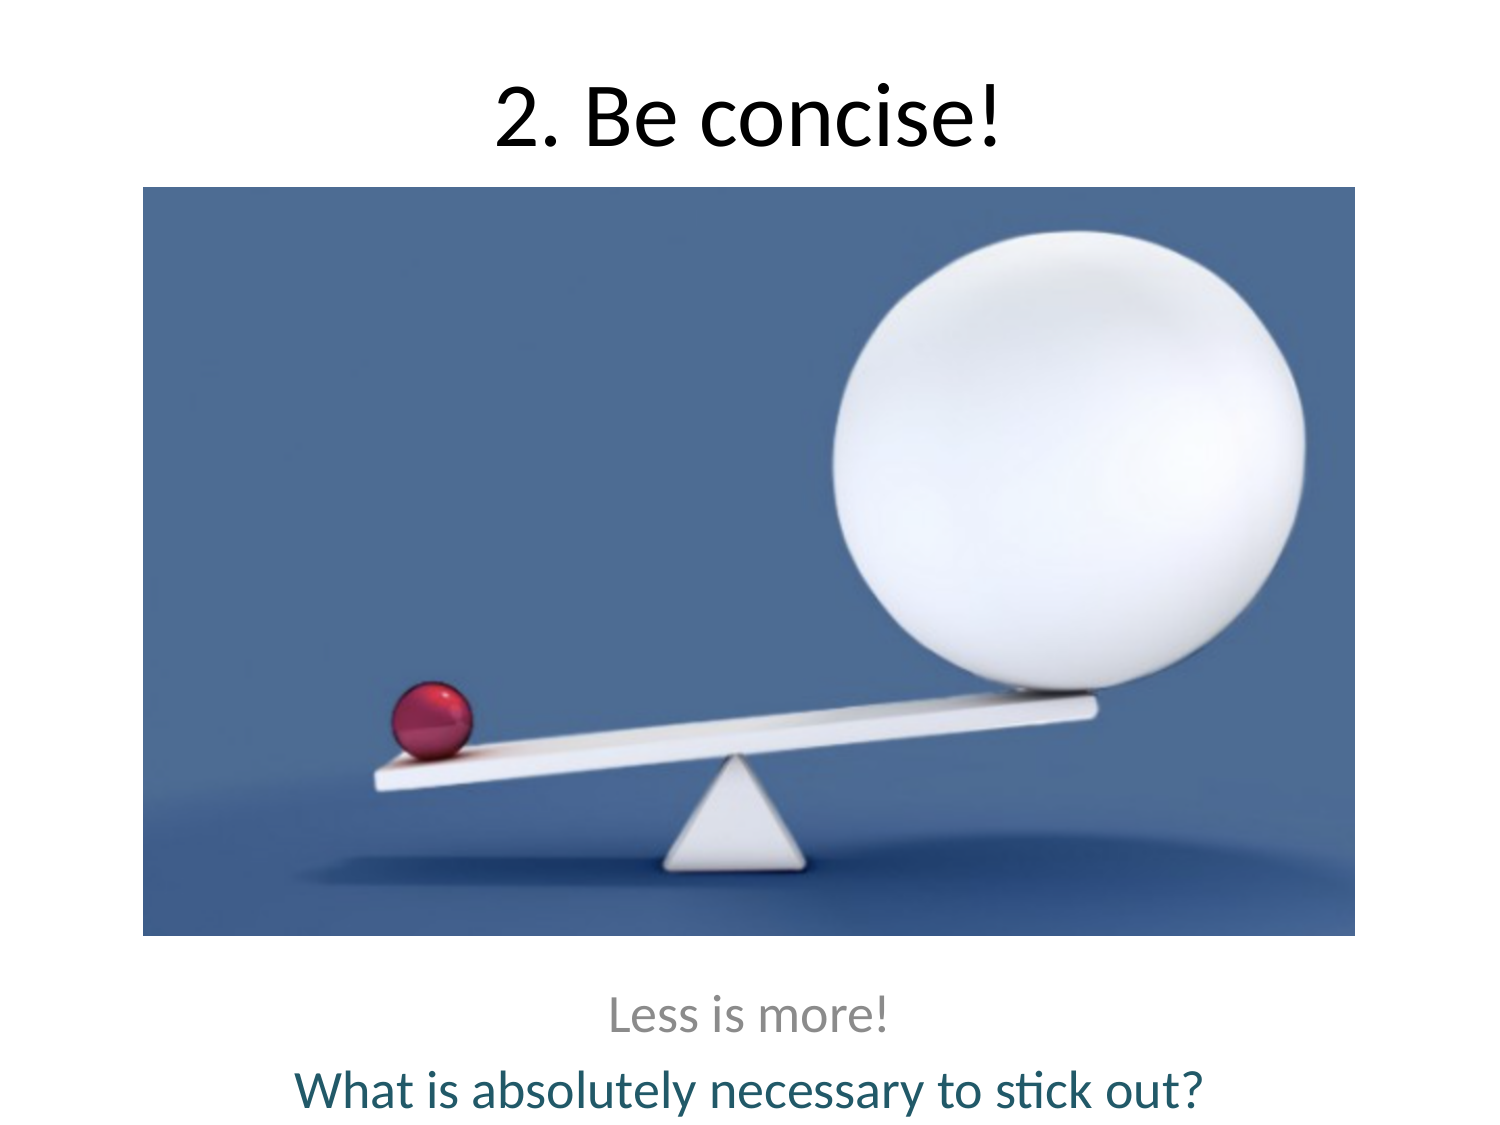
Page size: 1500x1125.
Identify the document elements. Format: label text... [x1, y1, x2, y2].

picture [143, 187, 1355, 936]
subtitle Less is more! What is absolutely necessary to stick out? [0, 971, 1500, 1125]
title 2. Be concise! [0, 0, 1500, 221]
